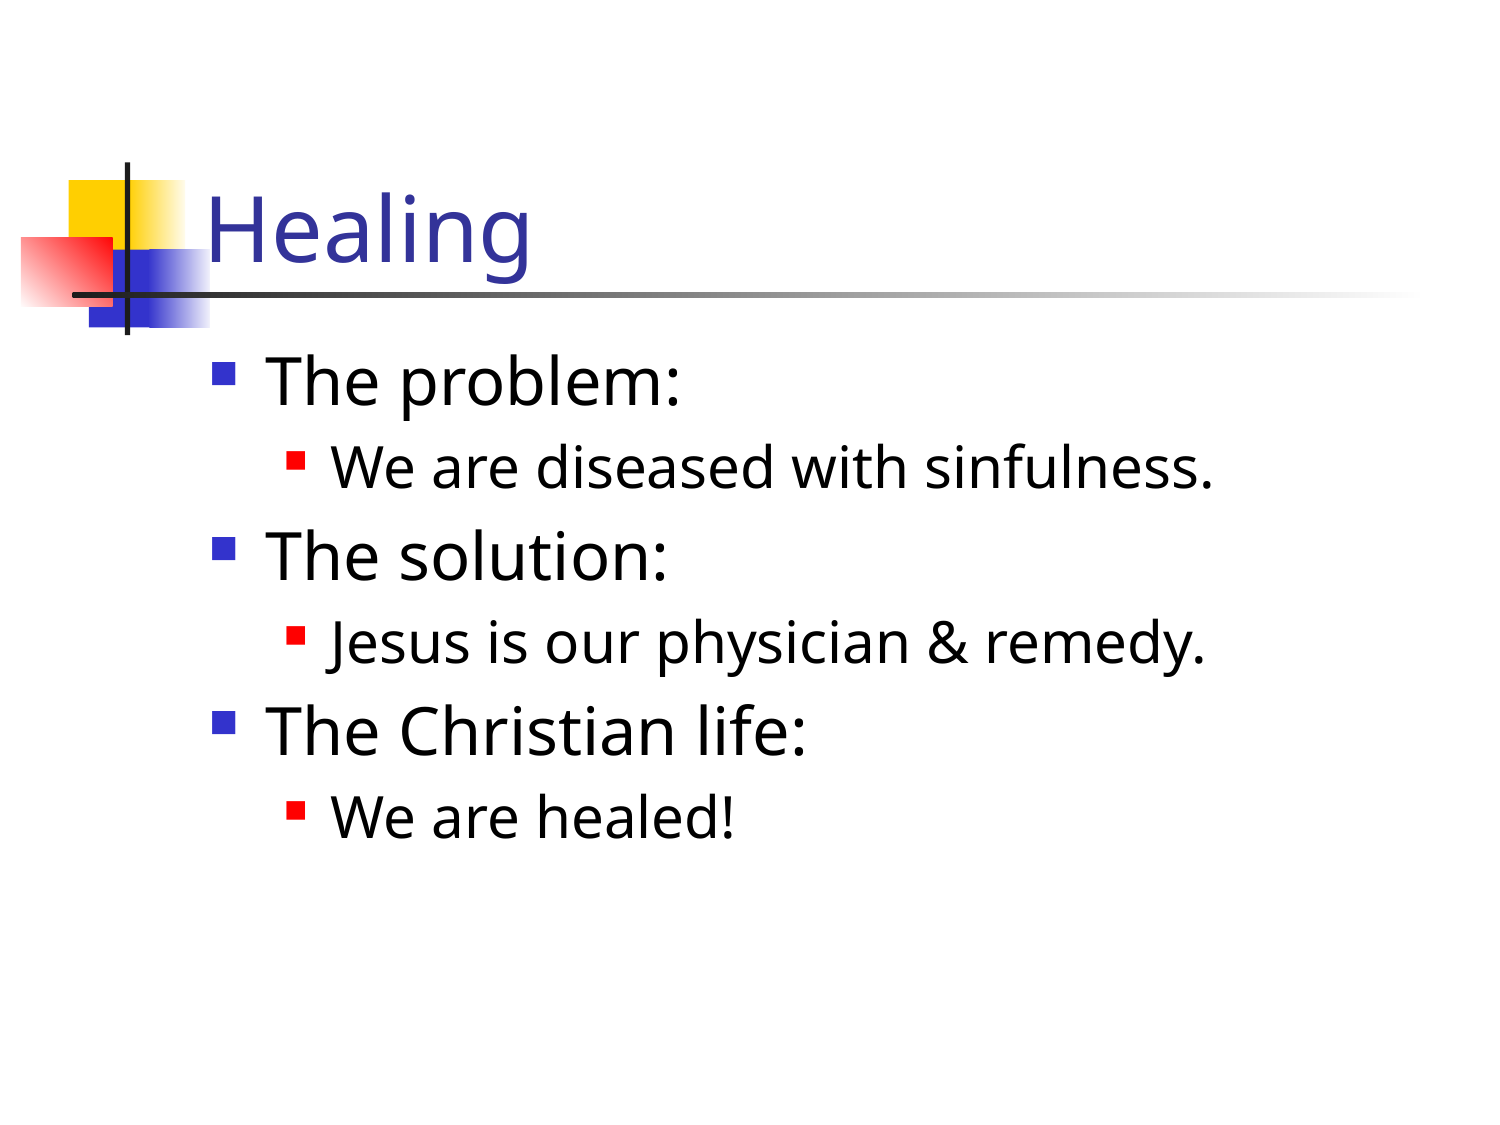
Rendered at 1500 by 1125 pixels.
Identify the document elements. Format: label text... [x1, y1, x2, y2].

list The problem: We are diseased with sinfulness. The solution: Jesus is our physician & remedy. The Christian life: We are healed! [193, 331, 1469, 1006]
title Healing [188, 101, 1468, 289]
